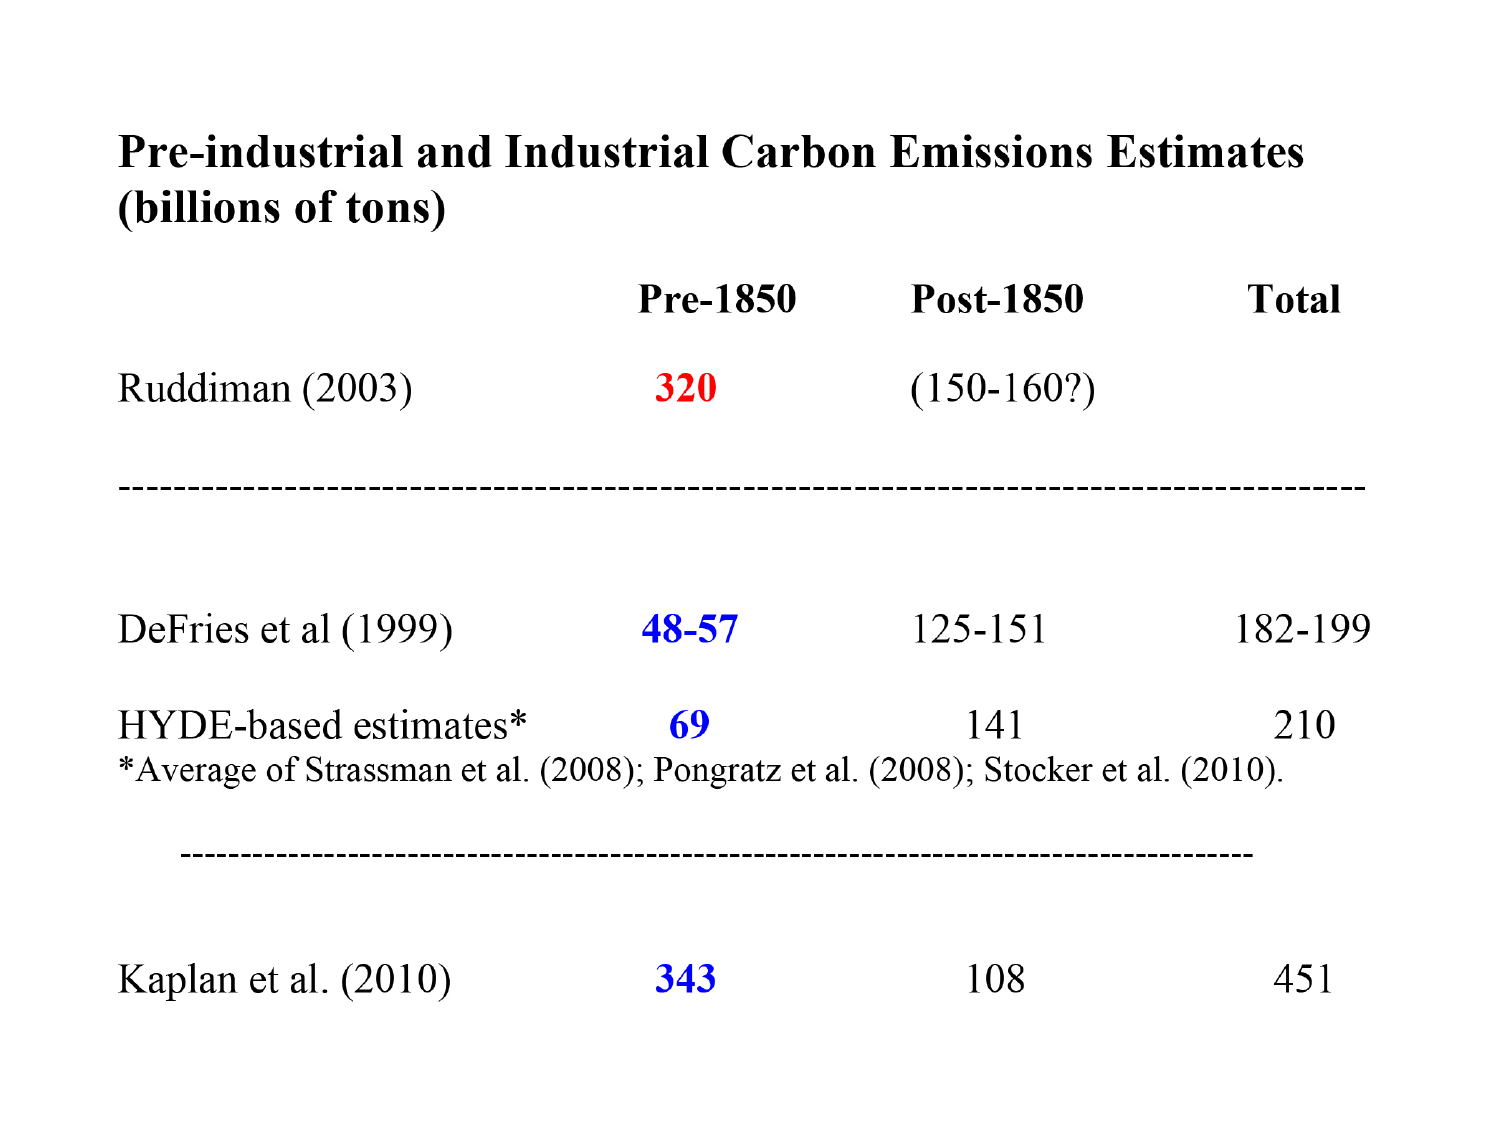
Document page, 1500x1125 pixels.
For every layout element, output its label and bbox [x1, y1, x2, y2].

picture [117, 126, 1429, 1005]
